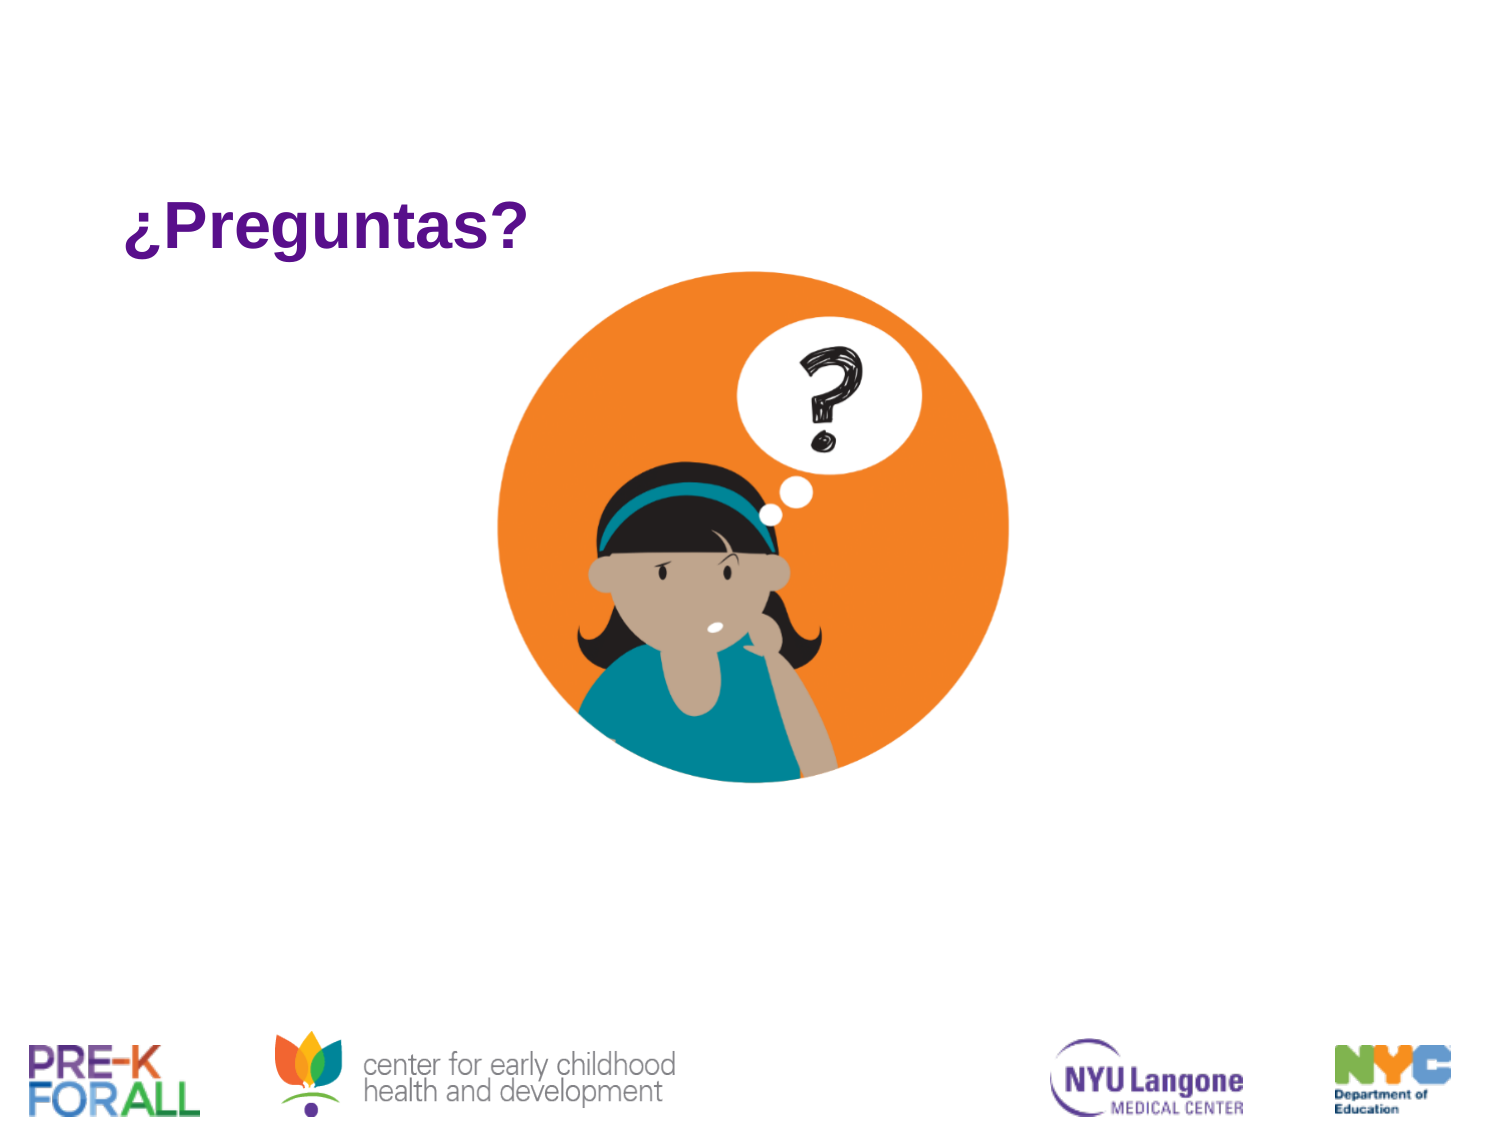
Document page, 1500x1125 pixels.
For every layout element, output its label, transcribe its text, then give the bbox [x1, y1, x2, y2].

picture [1335, 1045, 1451, 1117]
list ¿Preguntas? [107, 184, 1500, 271]
picture [275, 1031, 697, 1117]
picture [419, 244, 1087, 804]
picture [29, 1045, 200, 1117]
picture [1050, 1038, 1243, 1117]
